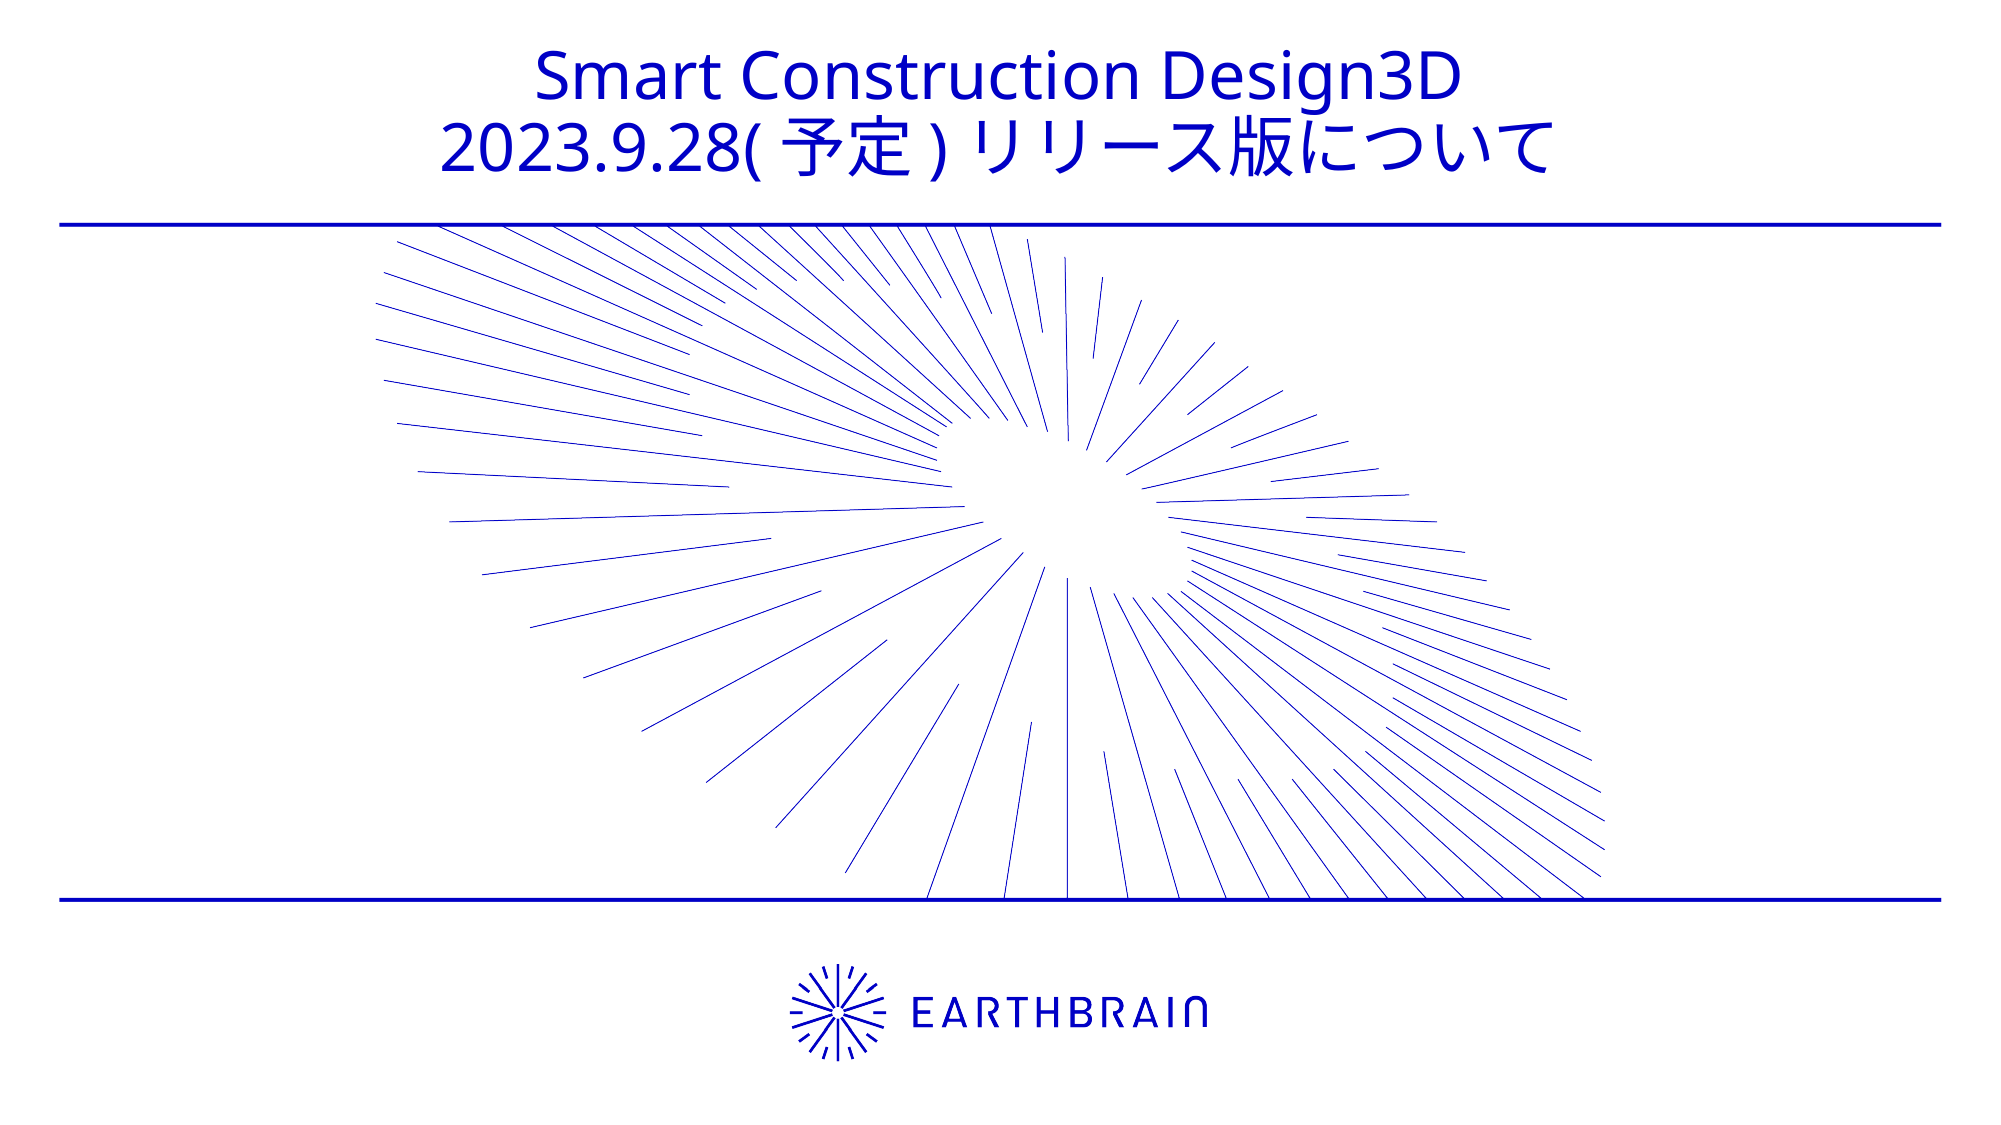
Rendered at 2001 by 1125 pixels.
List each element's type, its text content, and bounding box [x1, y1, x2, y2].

list Smart Construction Design3D 2023.9.28(予定)リリース版について [86, 35, 1914, 193]
picture [748, 947, 1251, 1071]
picture [0, 208, 2000, 917]
